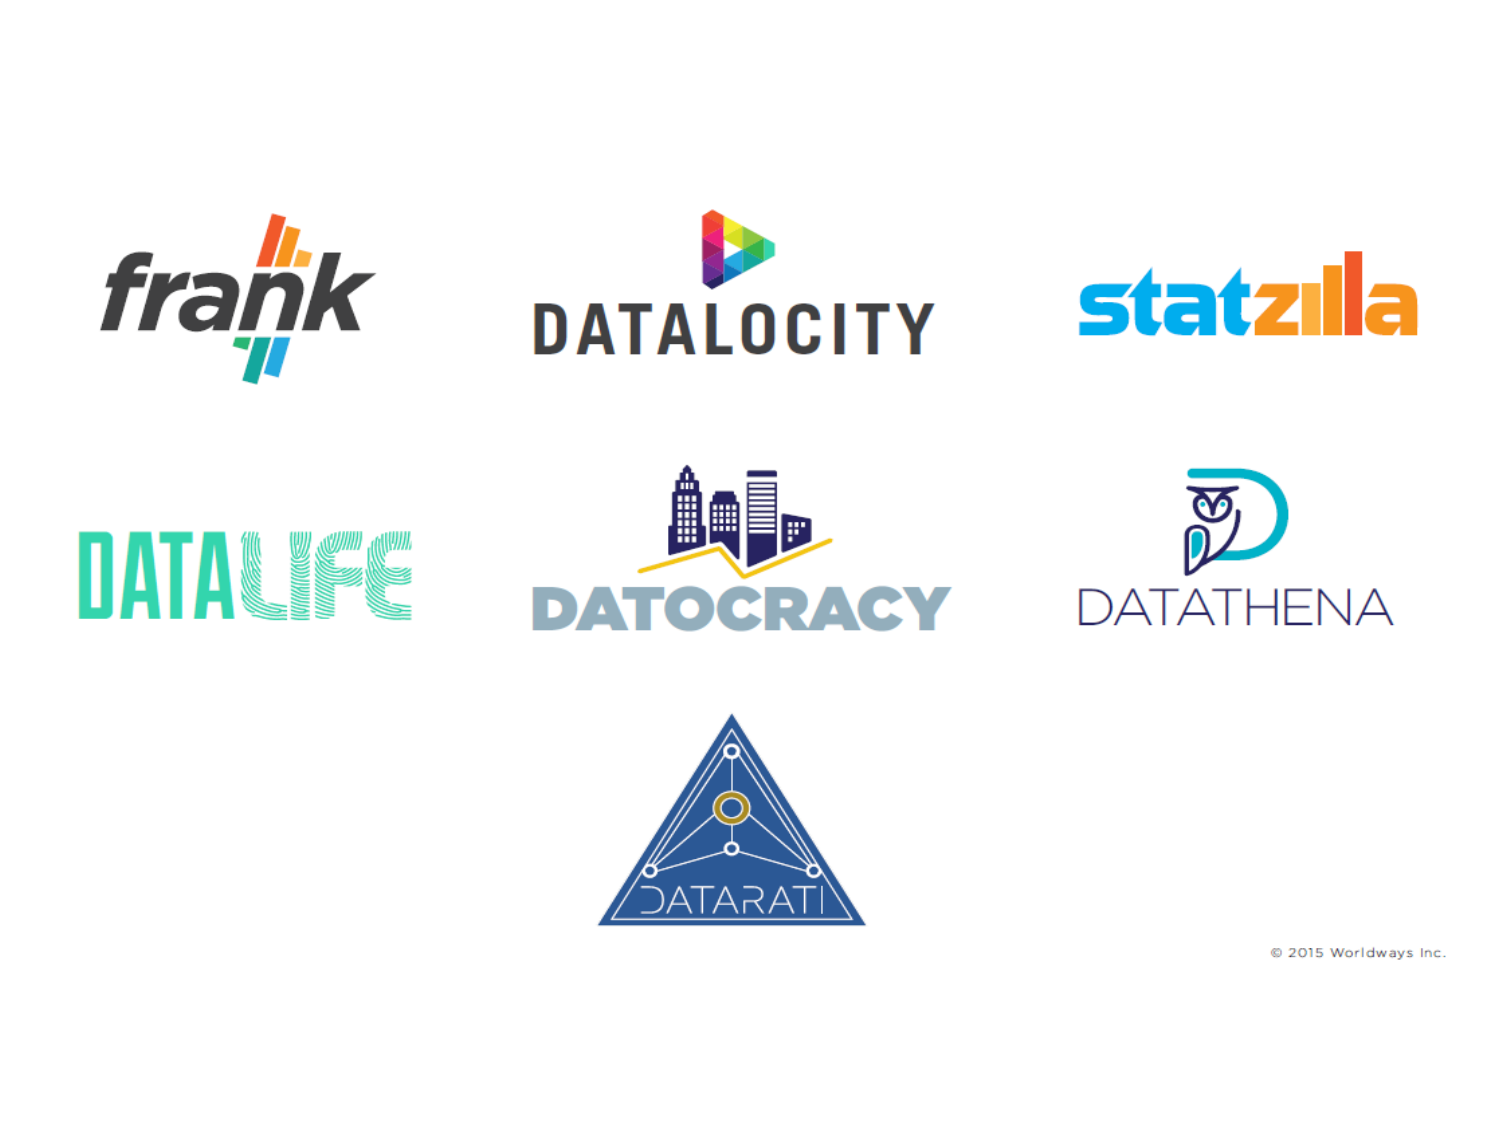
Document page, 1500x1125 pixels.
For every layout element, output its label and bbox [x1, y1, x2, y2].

picture [0, 137, 1500, 988]
